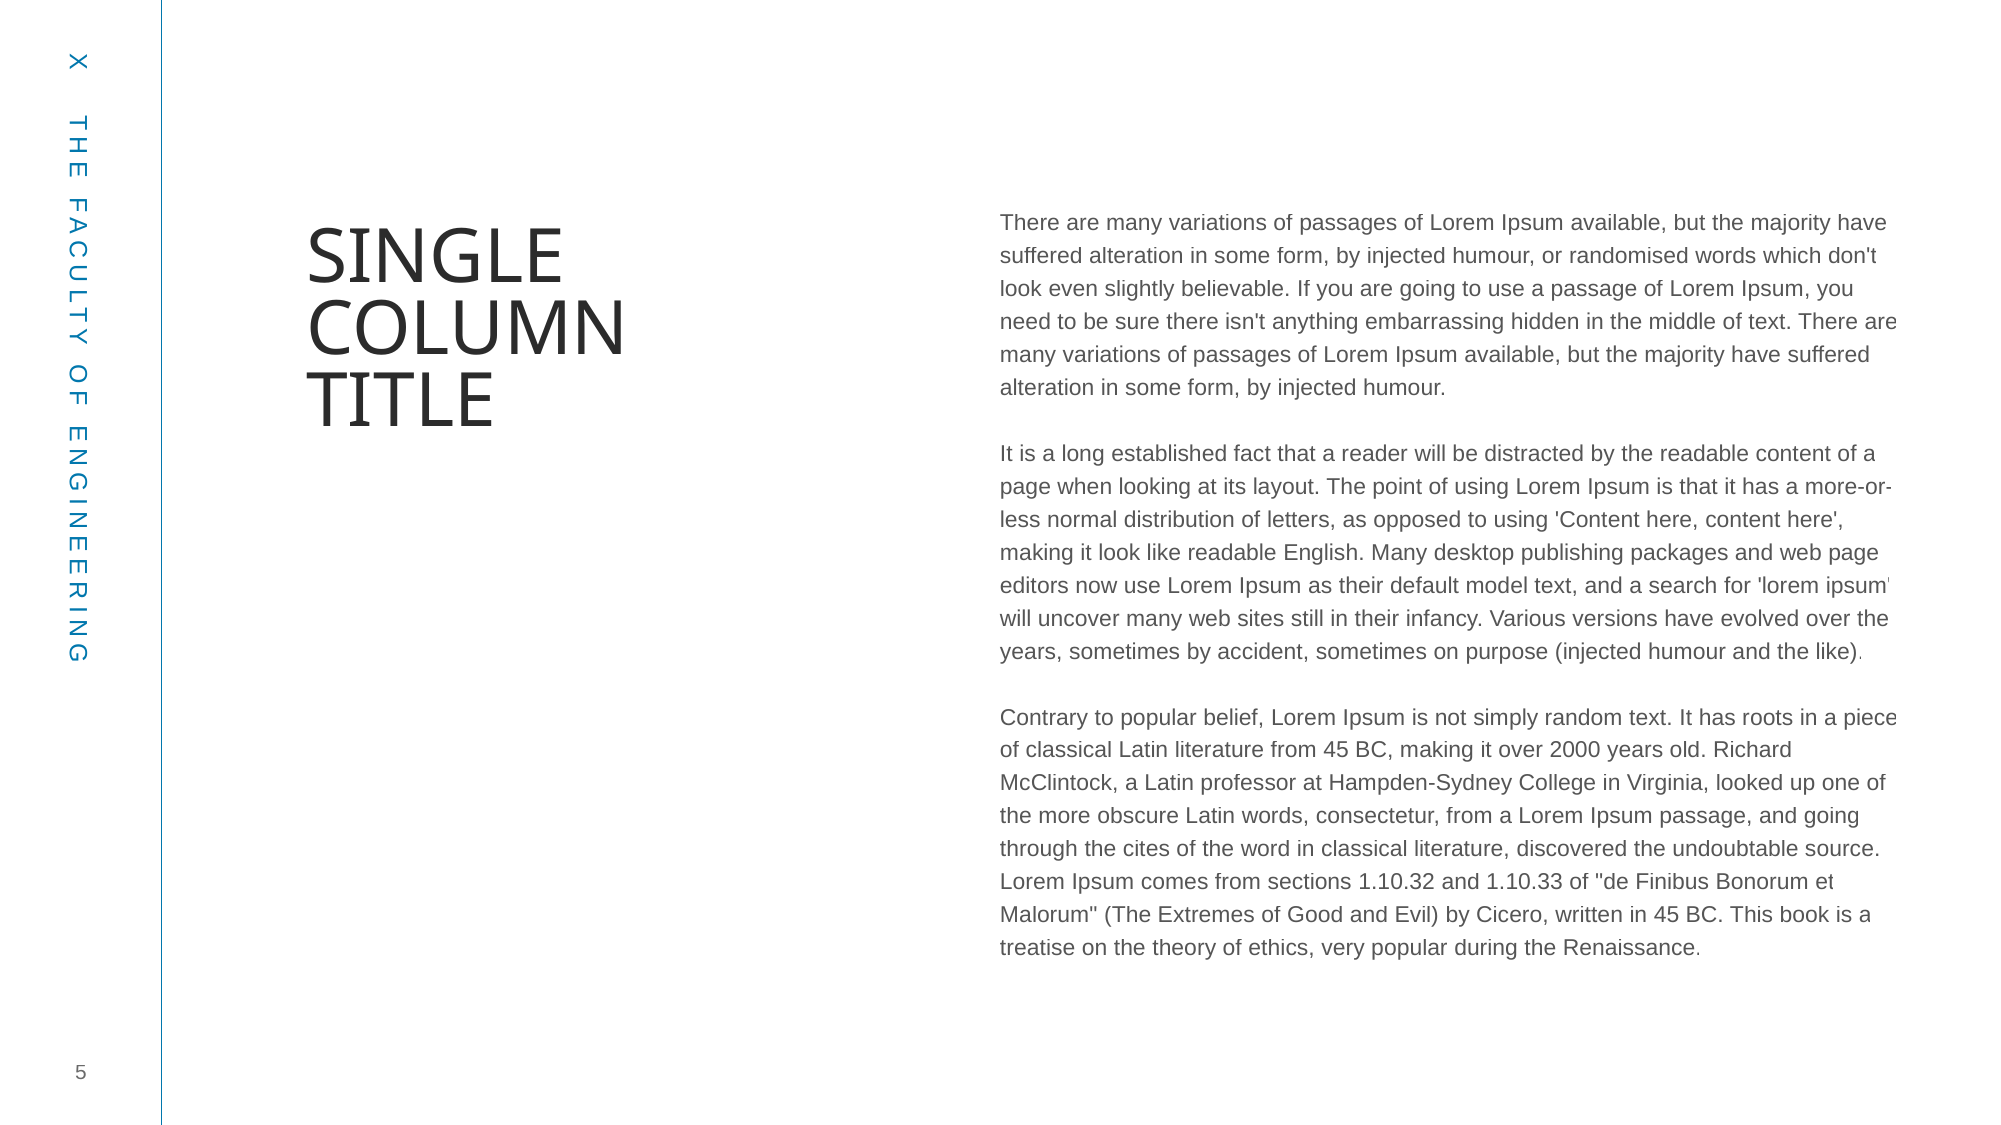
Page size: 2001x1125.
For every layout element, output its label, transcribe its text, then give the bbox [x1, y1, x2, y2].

text_box There are many variations of passages of Lorem Ipsum available, but the majority have suffered alteration in some form, by injected humour, or randomised words which don't look even slightly believable. If you are going to use a passage of Lorem Ipsum, you need to be sure there isn't anything embarrassing hidden in the middle of text. There are many variations of passages of Lorem Ipsum available, but the majority have suffered alteration in some form, by injected humour. It is a long established fact that a reader will be distracted by the readable content of a page when looking at its layout. The point of using Lorem Ipsum is that it has a more-or-less normal distribution of letters, as opposed to using 'Content here, content here', making it look like readable English. Many desktop publishing packages and web page editors now use Lorem Ipsum as their default model text, and a search for 'lorem ipsum' will uncover many web sites still in their infancy. Various versions have evolved over the years, sometimes by accident, sometimes on purpose (injected humour and the like). Contrary to popular belief, Lorem Ipsum is not simply random text. It has roots in a piece of classical Latin literature from 45 BC, making it over 2000 years old. Richard McClintock, a Latin professor at Hampden-Sydney College in Virginia, looked up one of the more obscure Latin words, consectetur, from a Lorem Ipsum passage, and going through the cites of the word in classical literature, discovered the undoubtable source. Lorem Ipsum comes from sections 1.10.32 and 1.10.33 of "de Finibus Bonorum et Malorum" (The Extremes of Good and Evil) by Cicero, written in 45 BC. This book is a treatise on the theory of ethics, very popular during the Renaissance. [999, 194, 1907, 968]
title SINGLE COLUMN TITLE [306, 193, 928, 460]
slide_number 5 [38, 1052, 123, 1091]
